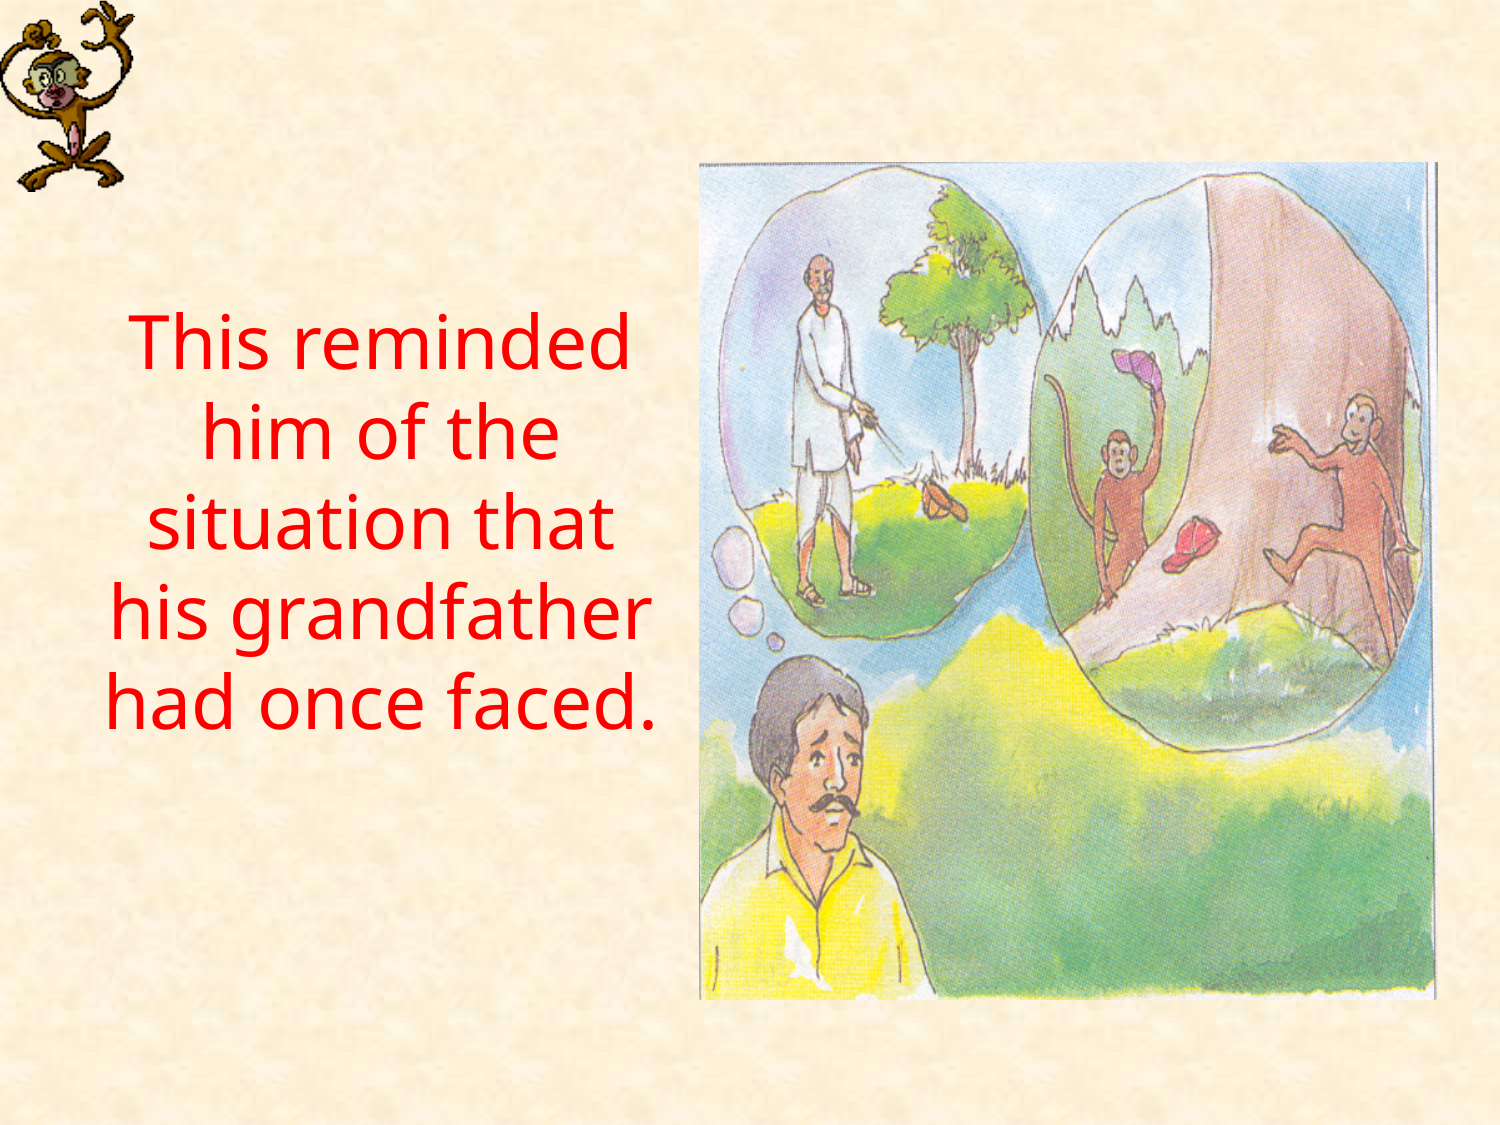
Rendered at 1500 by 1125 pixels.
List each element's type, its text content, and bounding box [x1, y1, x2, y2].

picture [0, 0, 1500, 1125]
list This reminded him of the situation that his grandfather had once faced. [75, 286, 688, 775]
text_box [699, 162, 1438, 1001]
